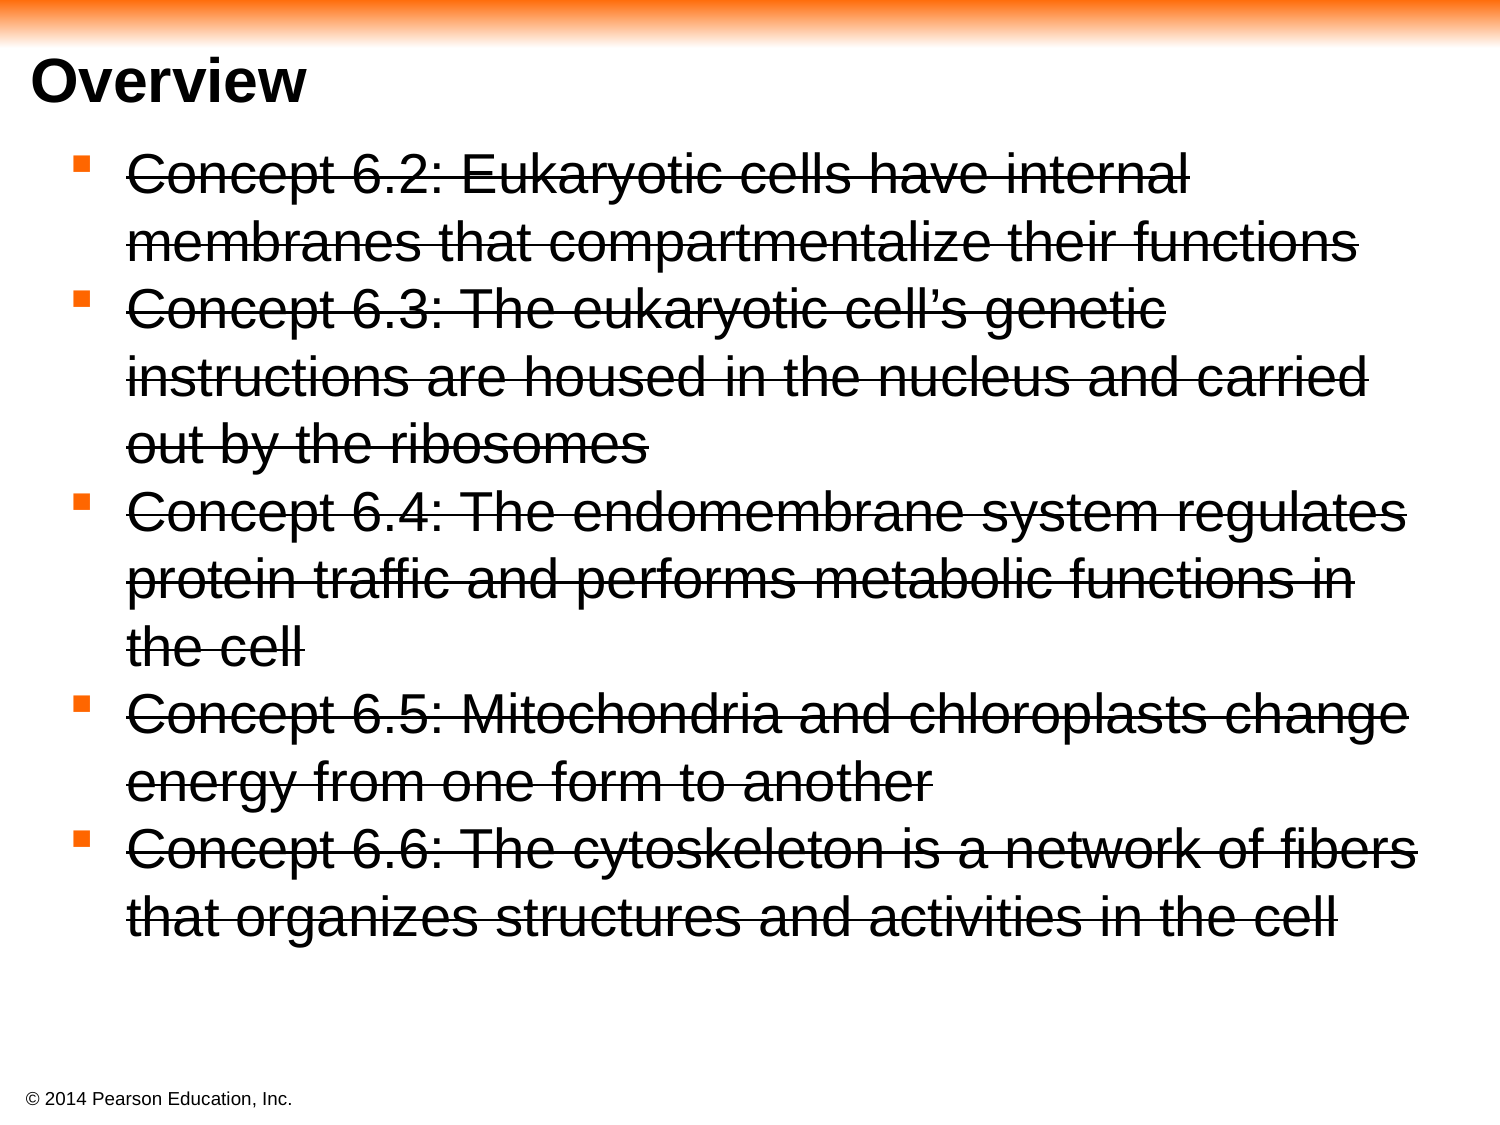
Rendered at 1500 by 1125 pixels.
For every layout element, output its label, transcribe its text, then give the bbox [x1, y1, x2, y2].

title Overview [29, 49, 1470, 184]
list Concept 6.2: Eukaryotic cells have internal membranes that compartmentalize their functions Concept 6.3: The eukaryotic cell’s genetic instructions are housed in the nucleus and carried out by the ribosomes Concept 6.4: The endomembrane system regulates protein traffic and performs metabolic functions in the cell Concept 6.5: Mitochondria and chloroplasts change energy from one form to another Concept 6.6: The cytoskeleton is a network of fibers that organizes structures and activities in the cell [69, 137, 1464, 1042]
